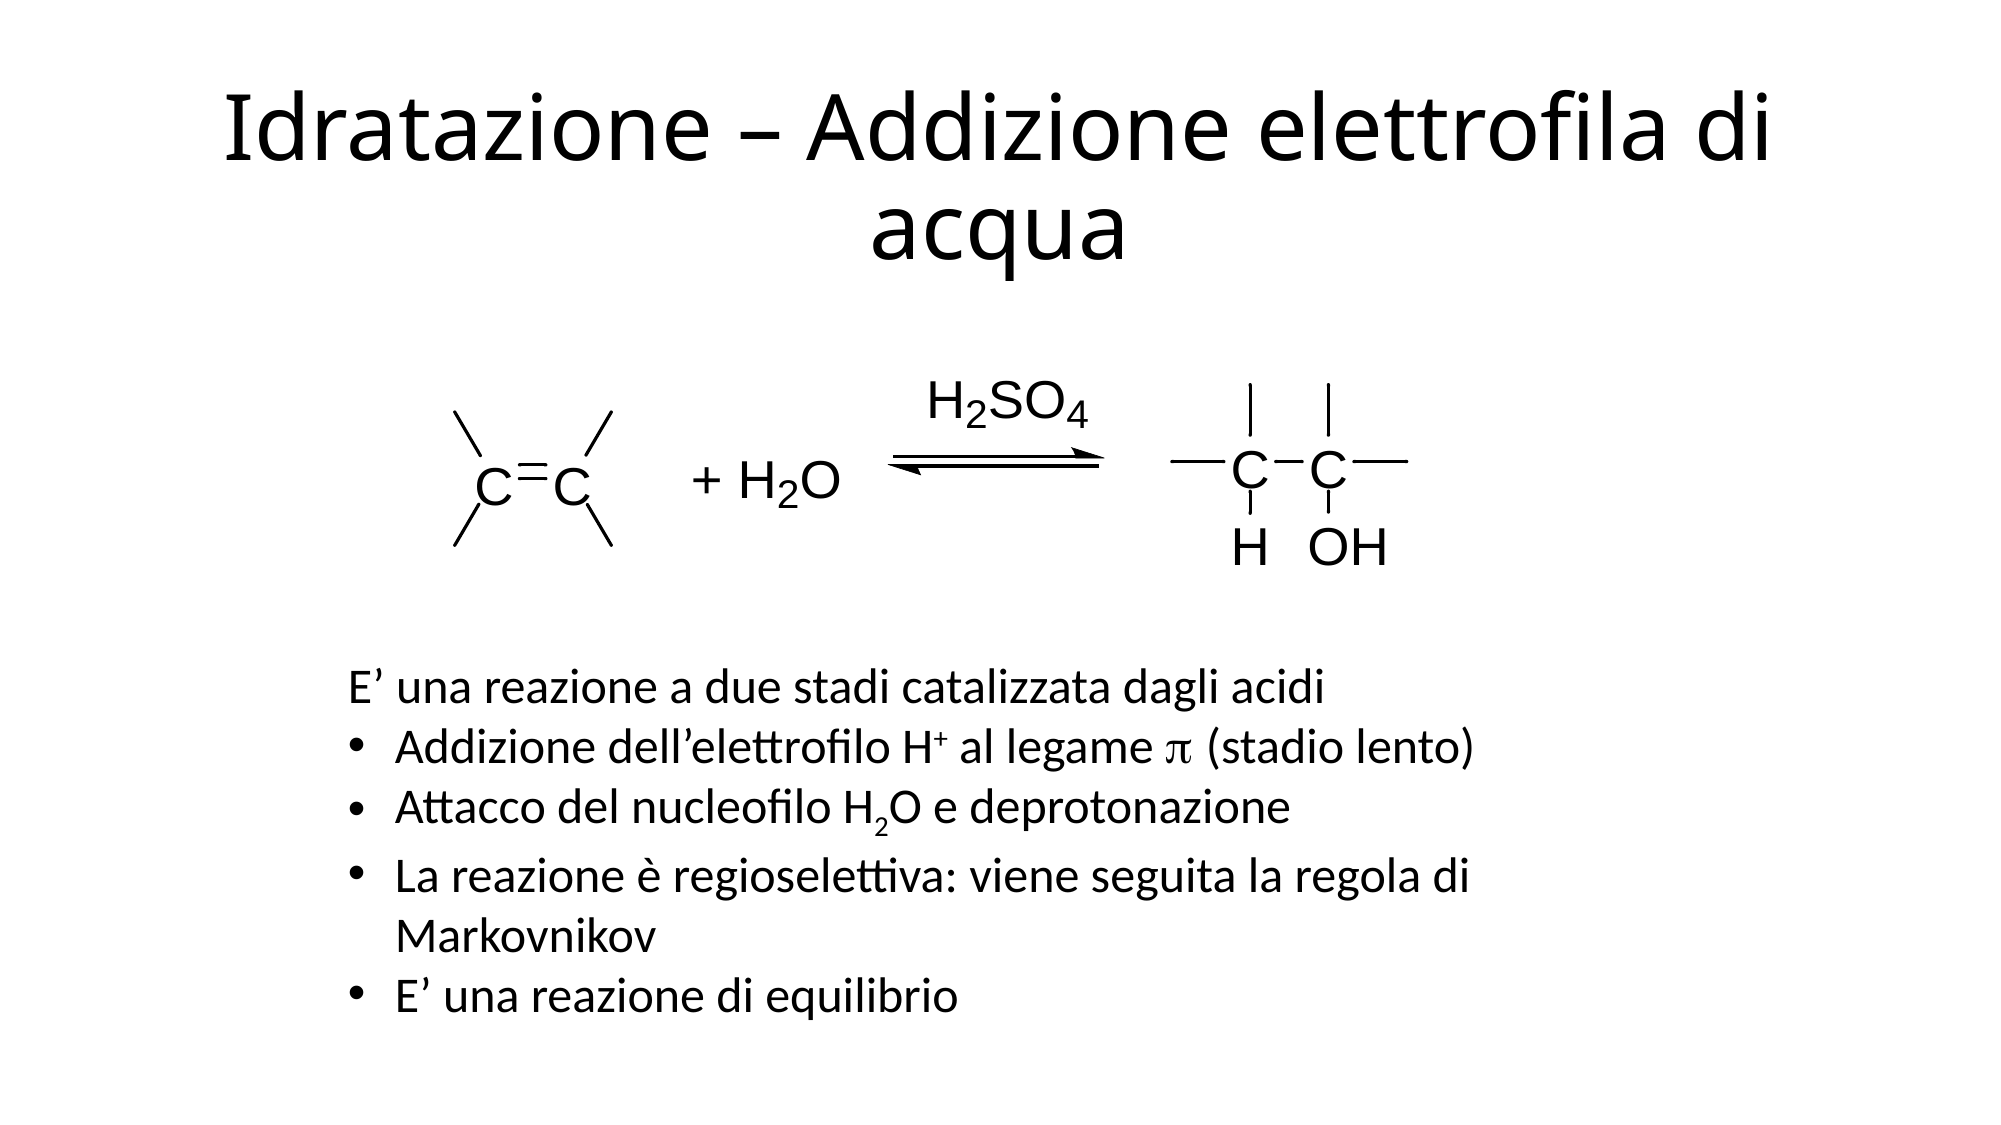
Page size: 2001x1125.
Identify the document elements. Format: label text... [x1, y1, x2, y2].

text_box E’ una reazione a due stadi catalizzata dagli acidi Addizione dell’elettrofilo H+ al legame p (stadio lento) Attacco del nucleofilo H2O e deprotonazione La reazione è regioselettiva: viene seguita la regola di Markovnikov E’ una reazione di equilibrio [333, 646, 1633, 1030]
title Idratazione – Addizione elettrofila di acqua [137, 71, 1863, 289]
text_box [443, 377, 1417, 595]
